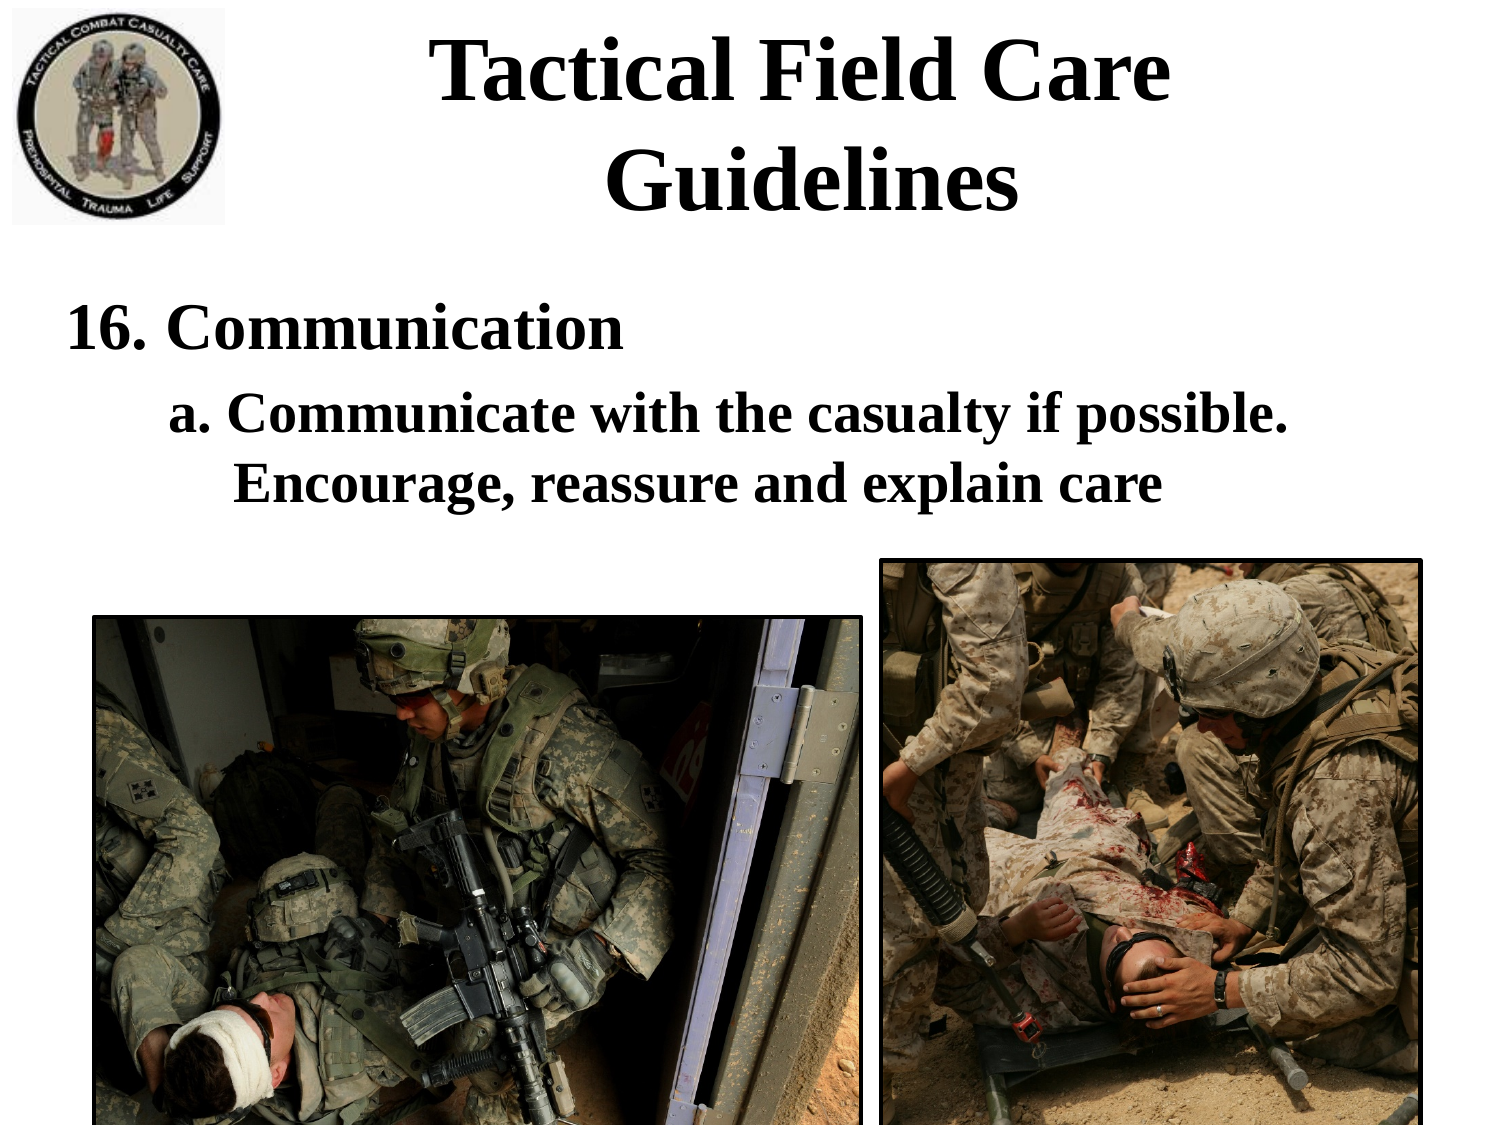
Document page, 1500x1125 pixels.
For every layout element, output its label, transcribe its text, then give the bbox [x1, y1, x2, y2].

picture [12, 8, 225, 225]
list 16. Communication a. Communicate with the casualty if possible. Encourage, reassure and explain care [49, 274, 1326, 738]
title Tactical Field Care Guidelines [187, 24, 1438, 213]
picture [95, 618, 859, 1125]
picture [882, 562, 1419, 1125]
